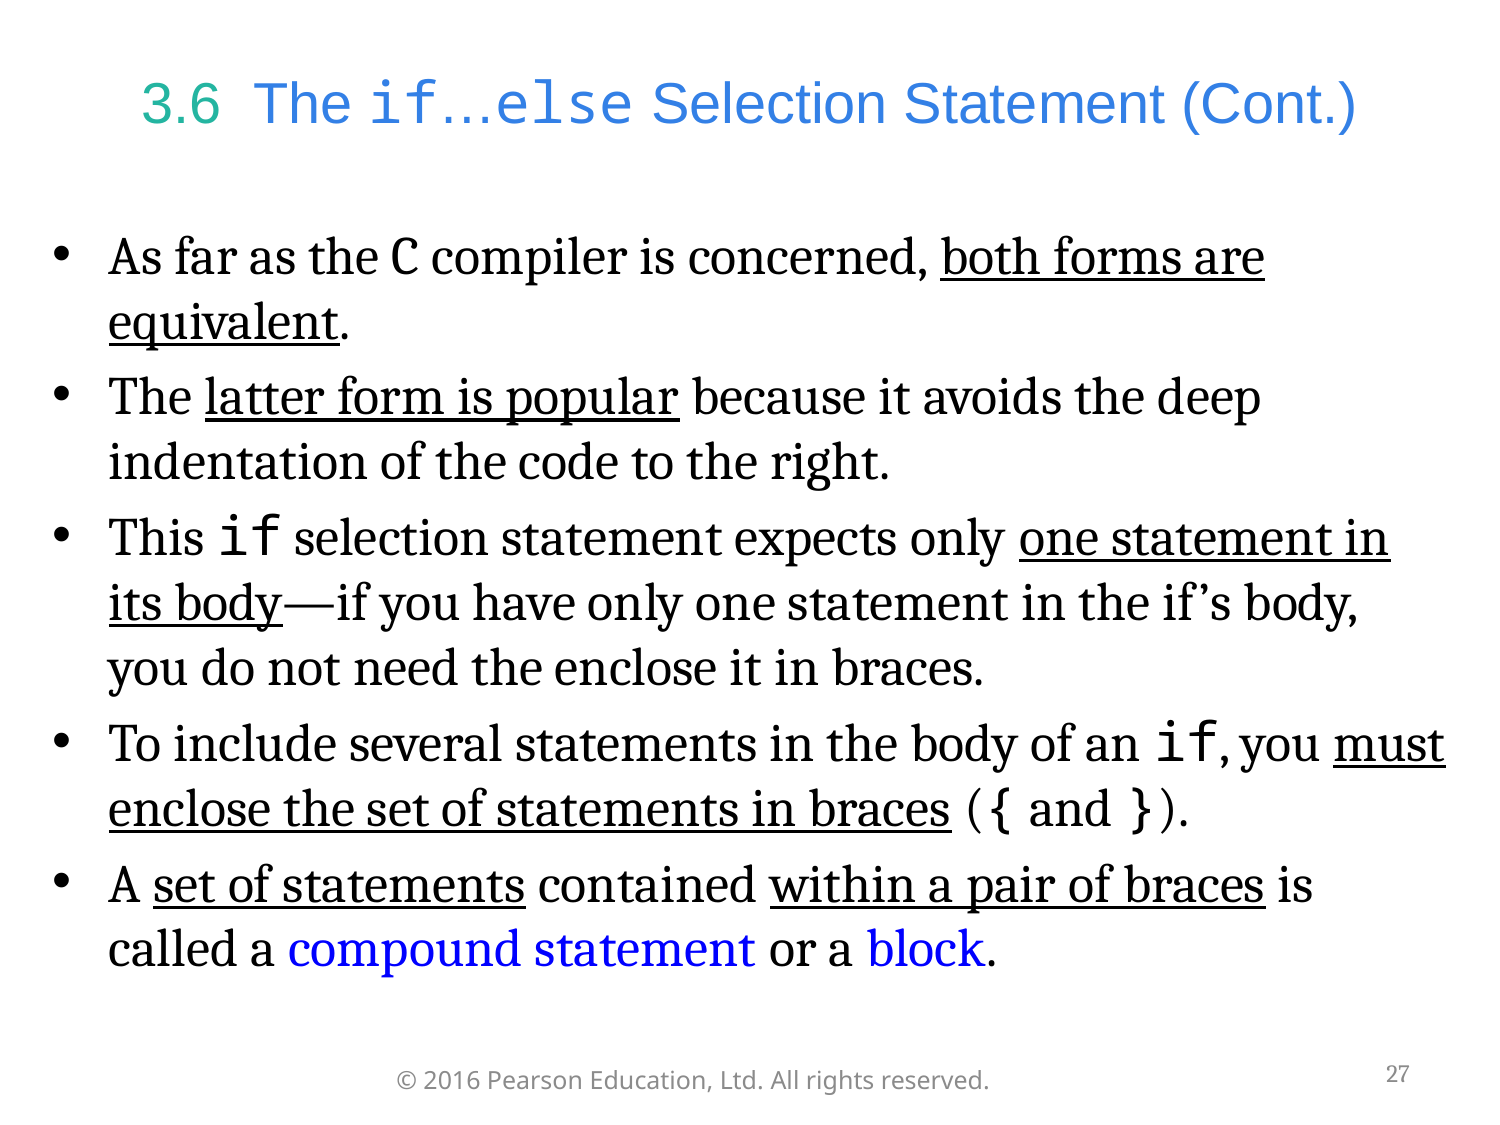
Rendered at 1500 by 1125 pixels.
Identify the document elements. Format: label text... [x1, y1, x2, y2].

list As far as the C compiler is concerned, both forms are equivalent. The latter form is popular because it avoids the deep indentation of the code to the right. This if selection statement expects only one statement in its body—if you have only one statement in the if’s body, you do not need the enclose it in braces. To include several statements in the body of an if, you must enclose the set of statements in braces ({ and }). A set of statements contained within a pair of braces is called a compound statement or a block. [37, 212, 1463, 1036]
title 3.6 The if…else Selection Statement (Cont.) [75, 28, 1425, 172]
slide_number 27 [1074, 1042, 1425, 1103]
footer © 2016 Pearson Education, Ltd. All rights reserved. [287, 1050, 1100, 1110]
